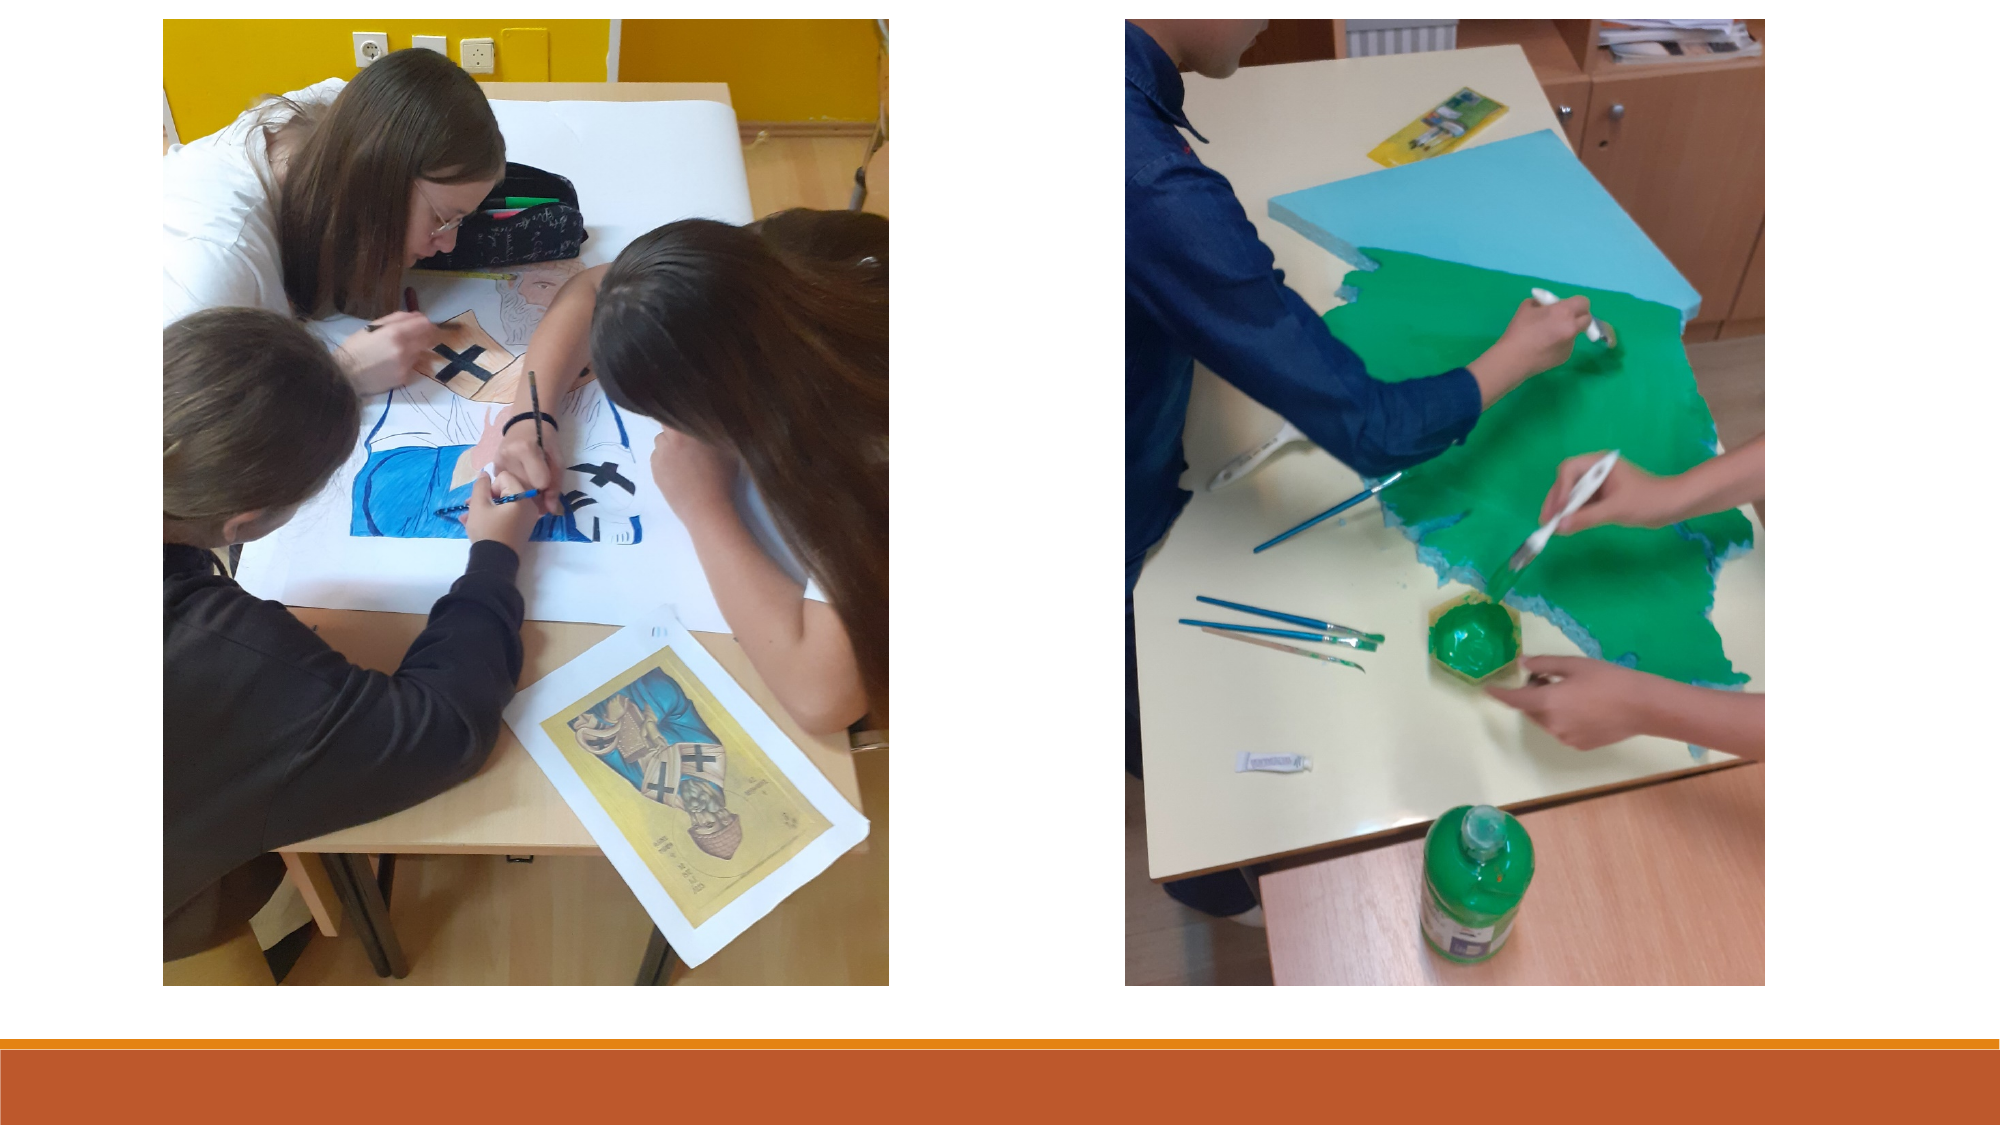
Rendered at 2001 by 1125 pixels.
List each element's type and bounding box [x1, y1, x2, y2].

picture [163, 18, 890, 987]
picture [1124, 18, 1766, 987]
